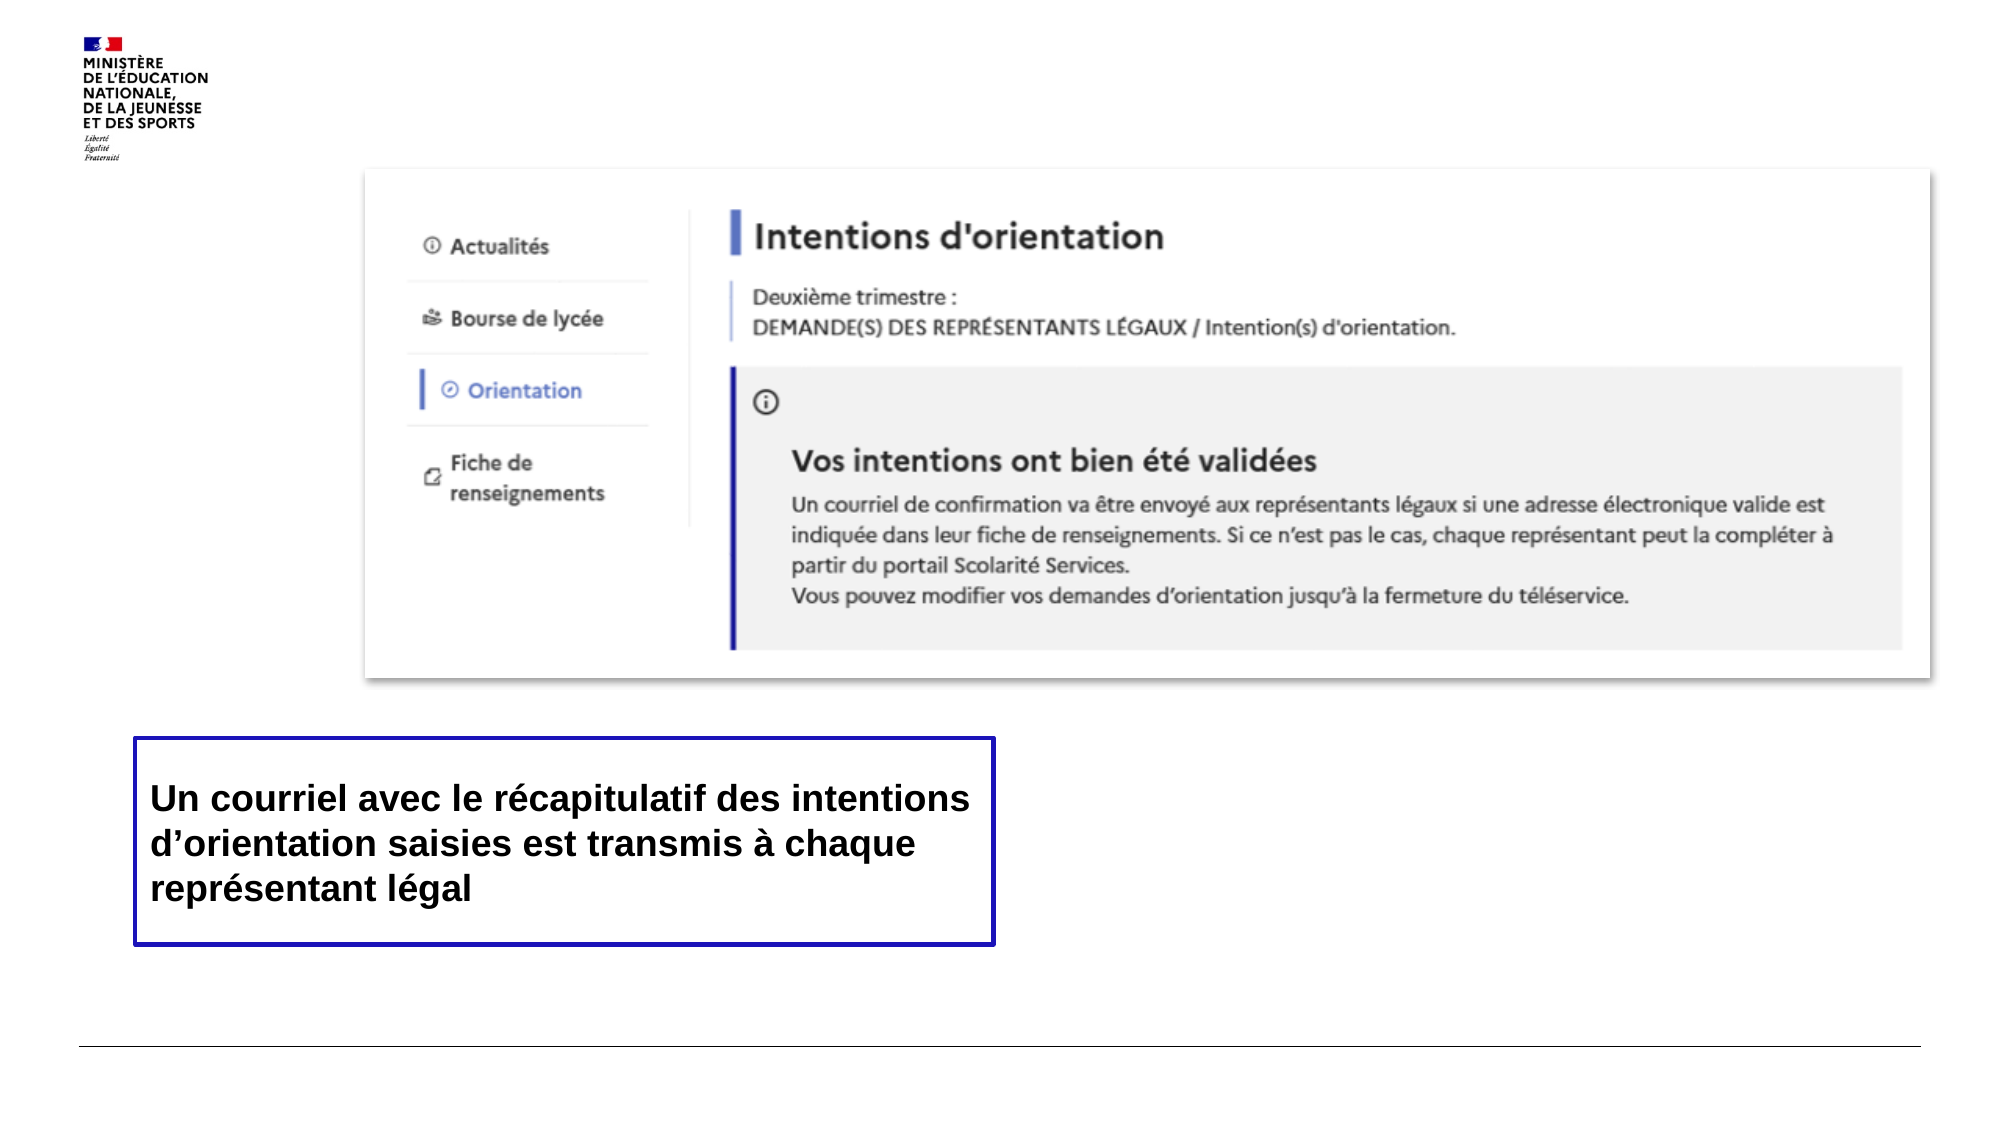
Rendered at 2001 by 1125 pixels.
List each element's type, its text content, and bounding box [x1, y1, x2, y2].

picture [70, 23, 221, 174]
text_box Un courriel avec le récapitulatif des intentions d’orientation saisies est transmis à chaque représentant légal [133, 736, 996, 947]
picture [379, 182, 1916, 664]
